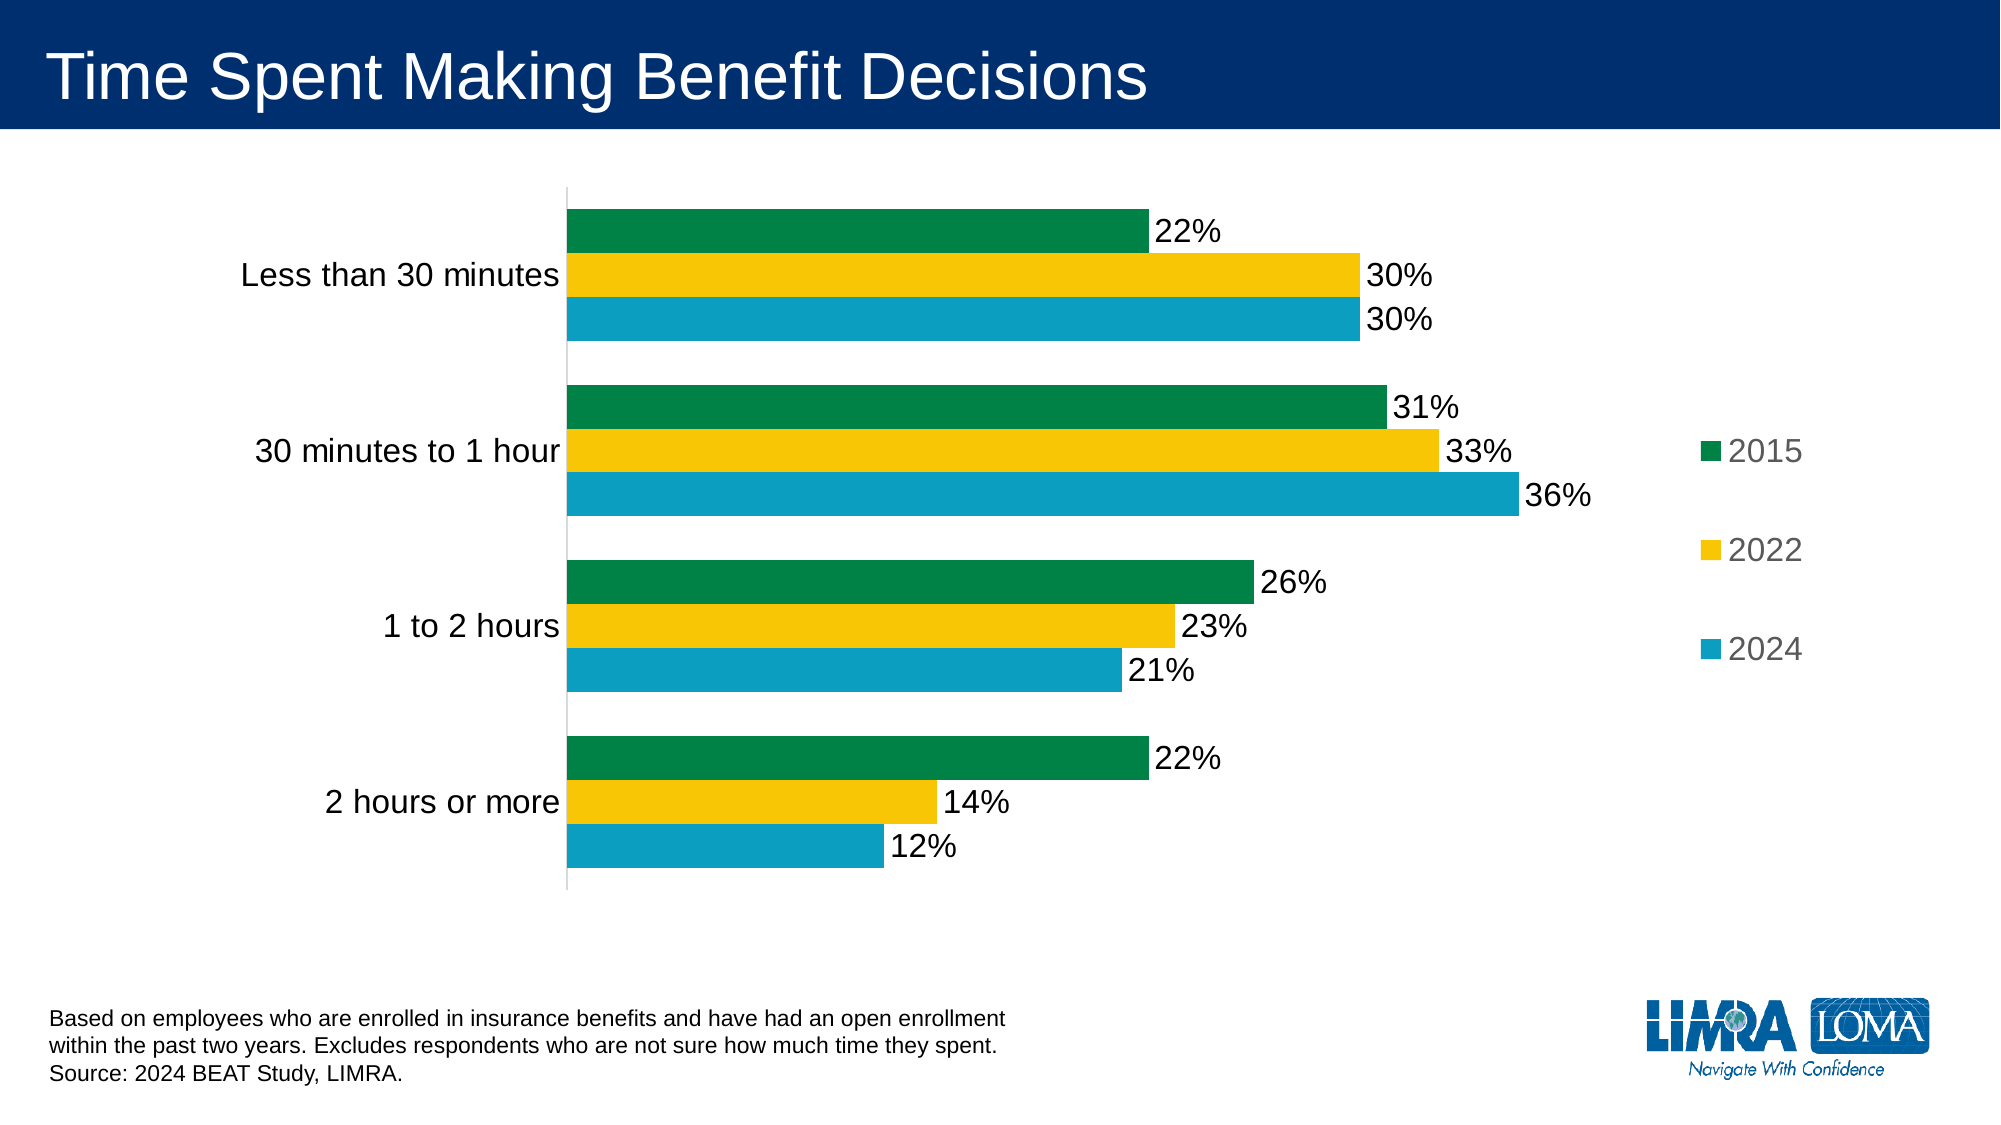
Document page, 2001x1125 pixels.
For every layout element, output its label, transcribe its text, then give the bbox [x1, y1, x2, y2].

text_box Based on employees who are enrolled in insurance benefits and have had an open enrollment within the past two years. Excludes respondents who are not sure how much time they spent. Source: 2024 BEAT Study, LIMRA. [34, 996, 1040, 1094]
chart [93, 172, 1826, 905]
picture [1644, 995, 1932, 1081]
title Time Spent Making Benefit Decisions [0, 0, 2000, 146]
